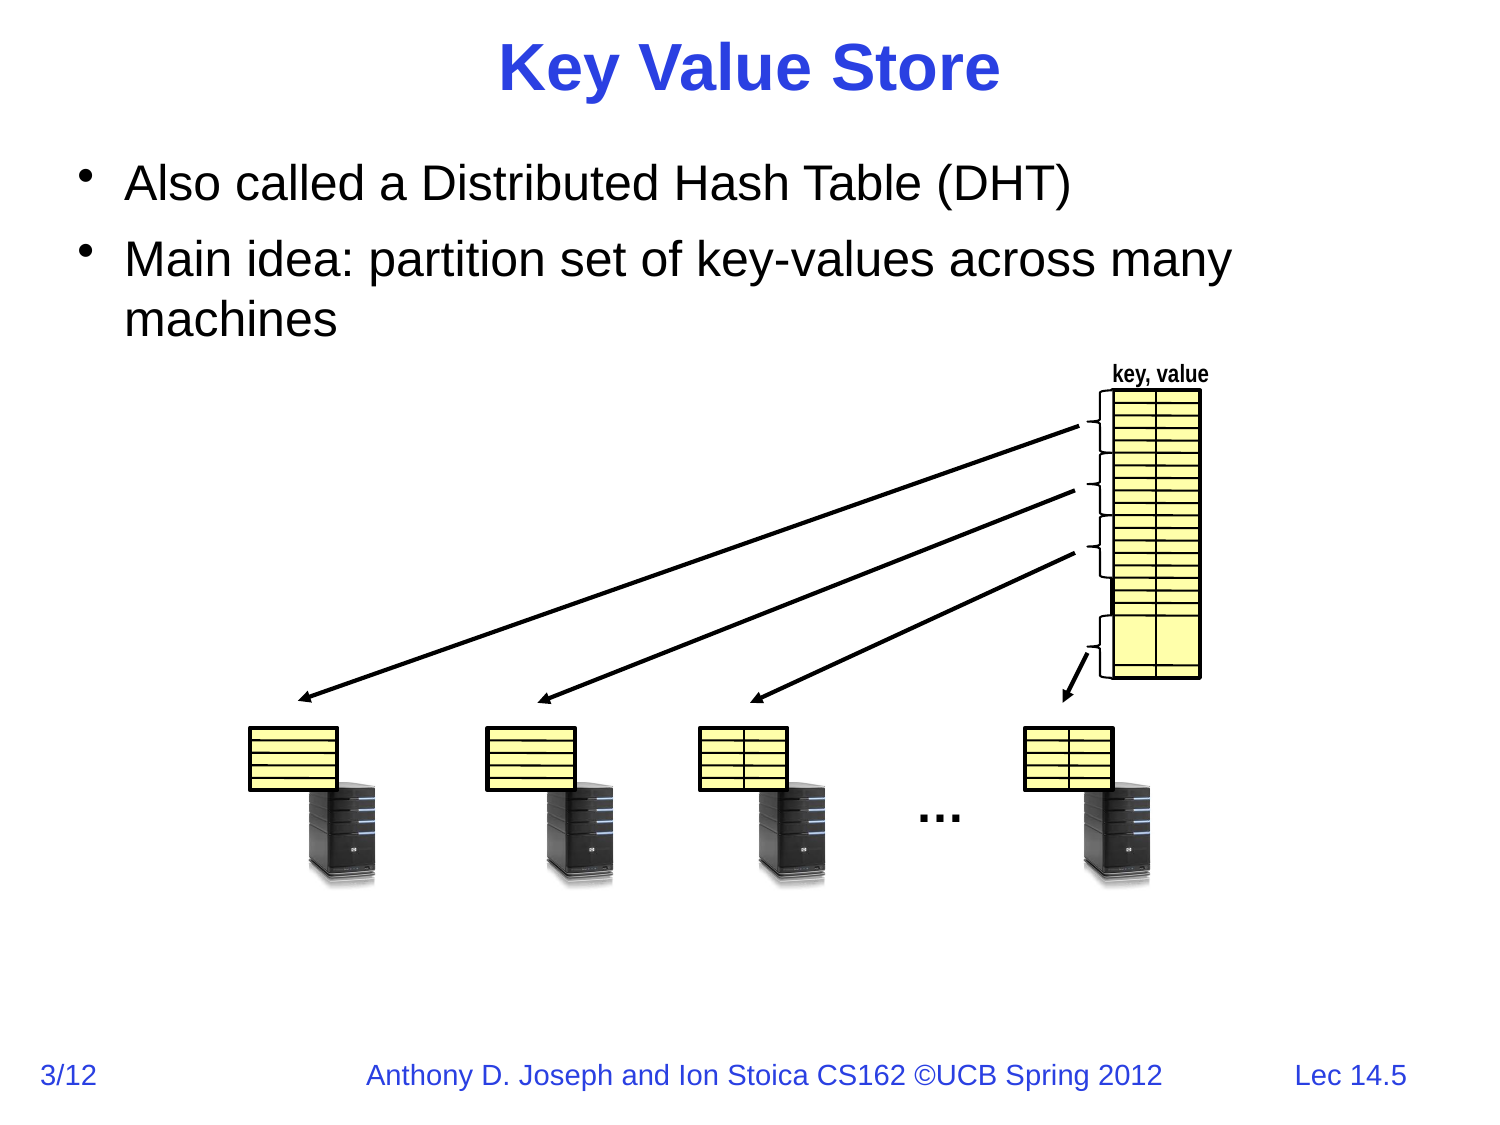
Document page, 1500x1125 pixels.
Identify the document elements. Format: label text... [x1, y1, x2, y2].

text_box [1087, 395, 1107, 453]
text_box key, value [1097, 350, 1225, 395]
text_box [1024, 727, 1113, 791]
text_box [1087, 515, 1107, 578]
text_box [249, 727, 338, 791]
text_box [1087, 453, 1107, 515]
text_box [750, 552, 1076, 704]
picture [524, 777, 638, 891]
picture [737, 777, 851, 891]
text_box [537, 490, 1076, 704]
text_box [1112, 390, 1201, 679]
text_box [487, 727, 576, 791]
text_box [1062, 652, 1088, 703]
text_box … [900, 765, 981, 841]
text_box [1087, 615, 1107, 678]
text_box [699, 727, 788, 791]
list Also called a Distributed Hash Table (DHT) Main idea: partition set of key-values across many machines [61, 149, 1438, 401]
title Key Value Store [161, 24, 1339, 113]
picture [287, 777, 401, 891]
picture [1062, 777, 1176, 891]
text_box [297, 425, 1080, 703]
